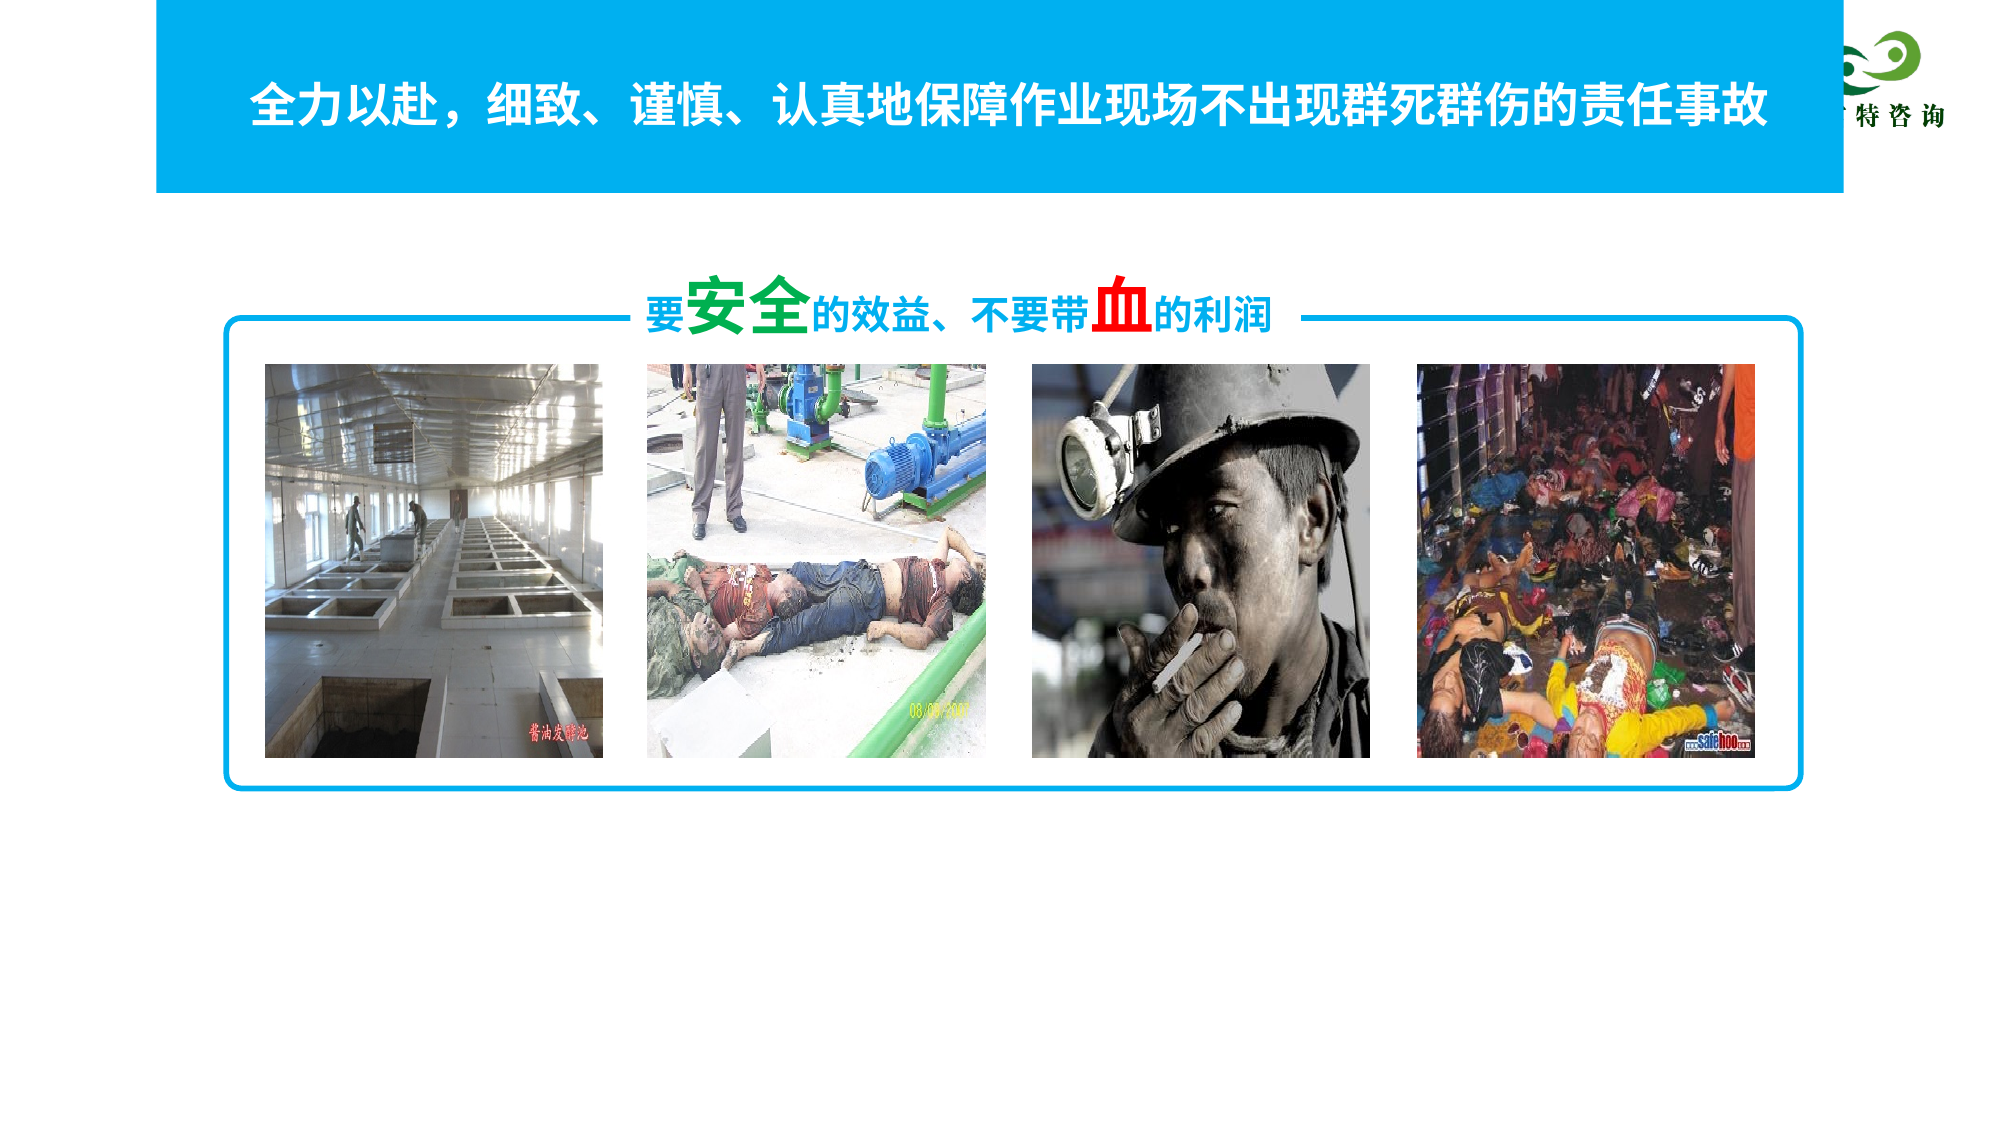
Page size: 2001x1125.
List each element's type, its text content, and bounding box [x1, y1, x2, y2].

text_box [155, 0, 1844, 194]
picture [1031, 363, 1370, 759]
text_box 要安全的效益、不要带血的利润 [630, 258, 1301, 350]
picture [265, 363, 604, 758]
picture [647, 363, 986, 759]
picture [1844, 30, 1969, 131]
text_box [226, 317, 1801, 789]
picture [1417, 363, 1756, 759]
